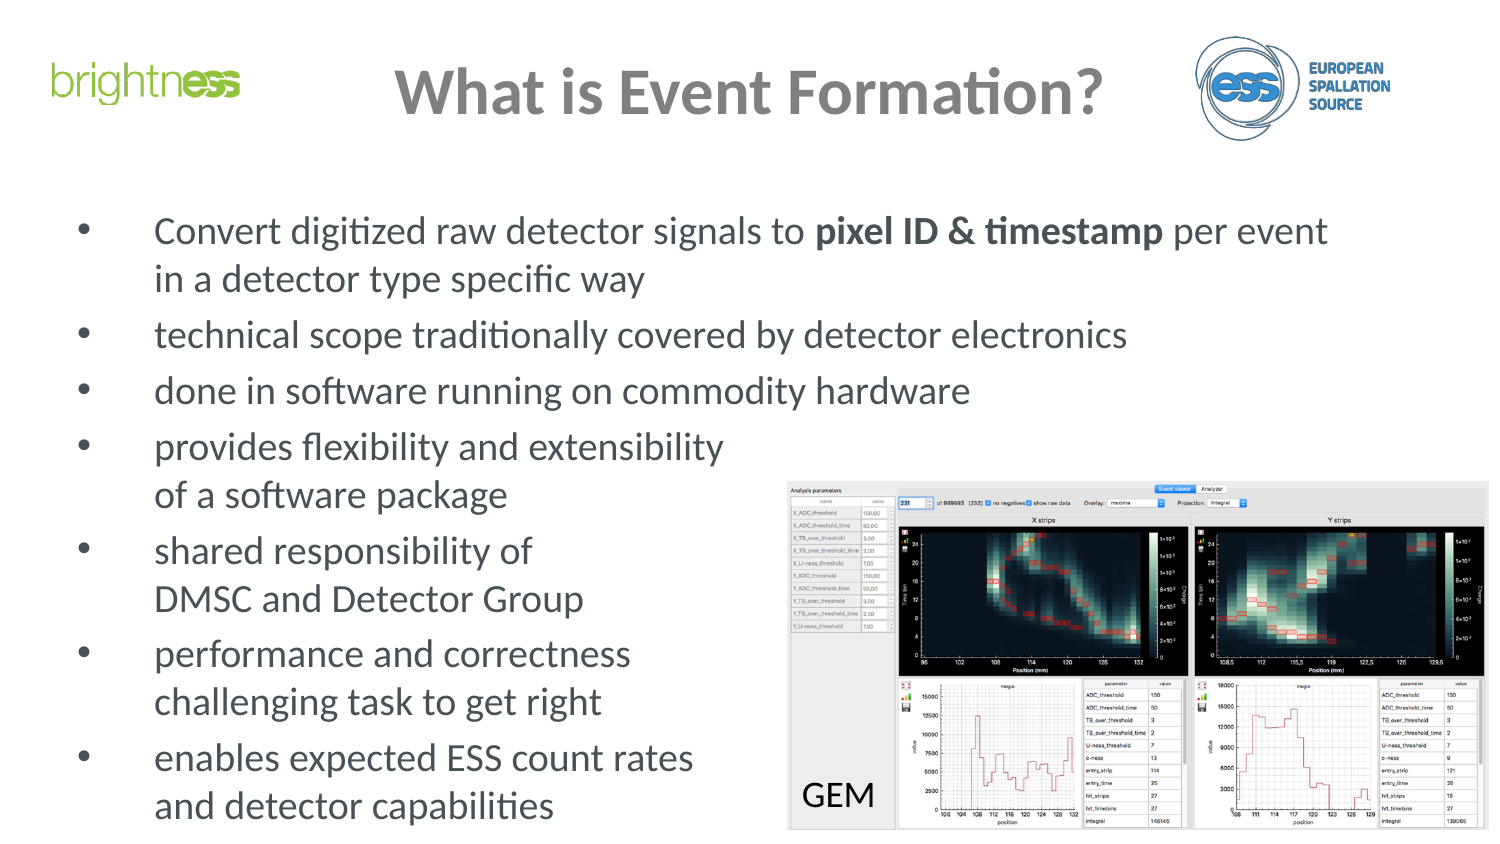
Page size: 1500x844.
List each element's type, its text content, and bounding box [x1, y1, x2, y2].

list Convert digitized raw detector signals to pixel ID & timestamp per event in a detector type specific way technical scope traditionally covered by detector electronics done in software running on commodity hardware provides flexibility and extensibility of a software package shared responsibility of DMSC and Detector Group performance and correctness challenging task to get right enables expected ESS count rates and detector capabilities [62, 197, 1466, 844]
text_box What is Event Formation? [74, 18, 1425, 159]
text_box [786, 481, 1489, 831]
picture [1195, 35, 1390, 141]
